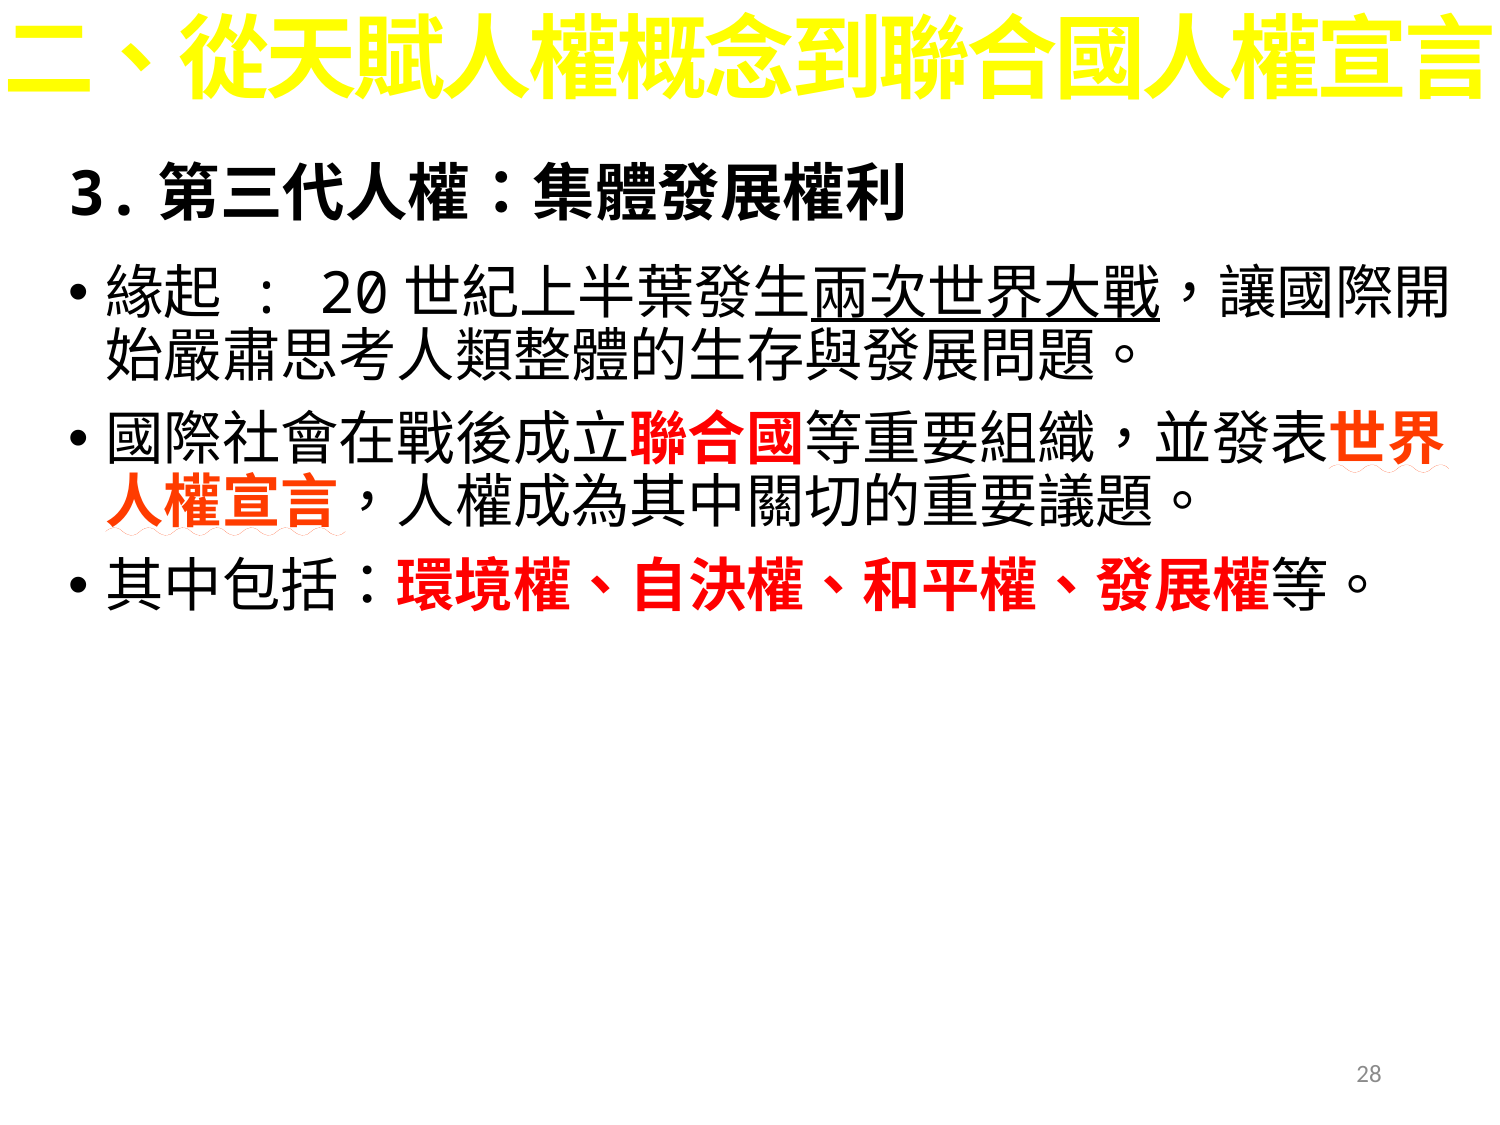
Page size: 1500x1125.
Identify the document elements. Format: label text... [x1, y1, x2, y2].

list 緣起 : 20世紀上半葉發生兩次世界大戰，讓國際開始嚴肅思考人類整體的生存與發展問題。 國際社會在戰後成立聯合國等重要組織，並發表世界人權宣言，人權成為其中關切的重要議題。 其中包括：環境權、自決權、和平權、發展權等。 [52, 255, 1471, 776]
text_box 3.第三代人權：集體發展權利 [53, 149, 1353, 245]
text_box 二、從天賦人權概念到聯合國人權宣言 [0, 0, 1500, 149]
slide_number 28 [1059, 1042, 1397, 1103]
